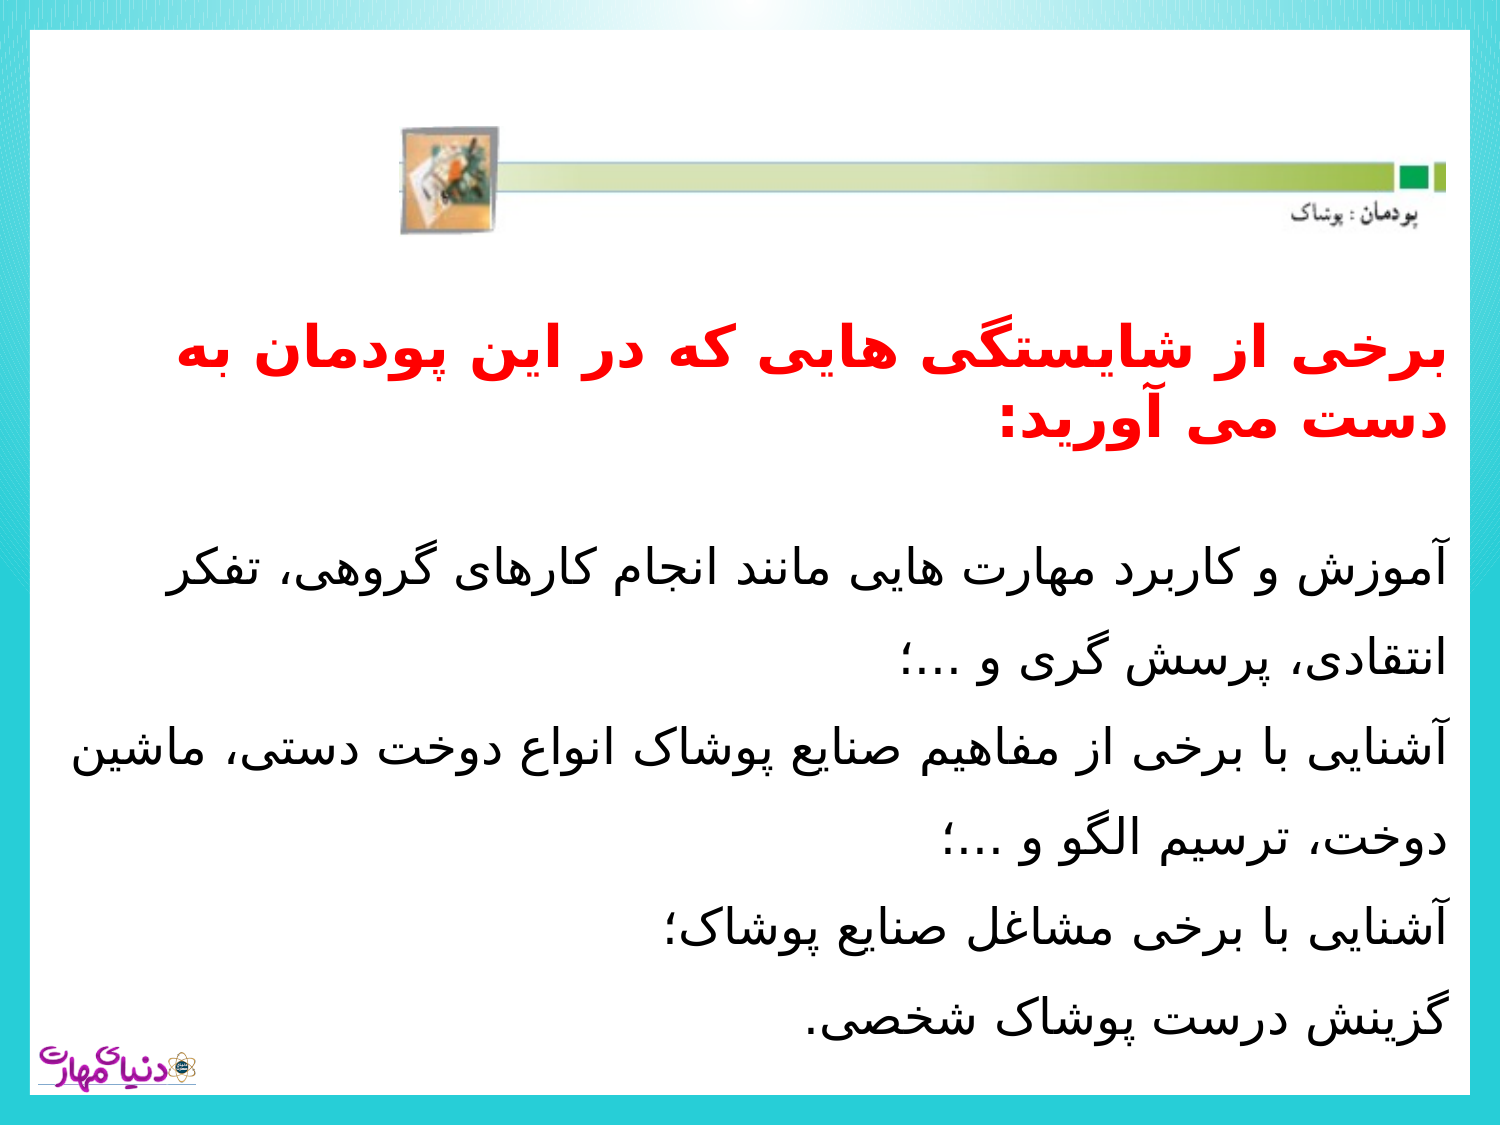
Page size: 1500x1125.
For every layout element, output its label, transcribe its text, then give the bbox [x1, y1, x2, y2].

picture [37, 1044, 196, 1094]
picture [399, 125, 1446, 237]
text_box برخی از شایستگی هایی که در این پودمان به دست می آورید: آموزش و کاربرد مهارت هایی مانند انجام کارهای گروهی، تفکر انتقادی، پرسش گری و ...؛ آشنایی با برخی از مفاهیم صنایع پوشاک انواع دوخت دستی، ماشین دوخت، ترسیم الگو و ...؛ آشنایی با برخی مشاغل صنایع پوشاک؛ گزینش درست پوشاک شخصی. [37, 302, 1465, 1052]
